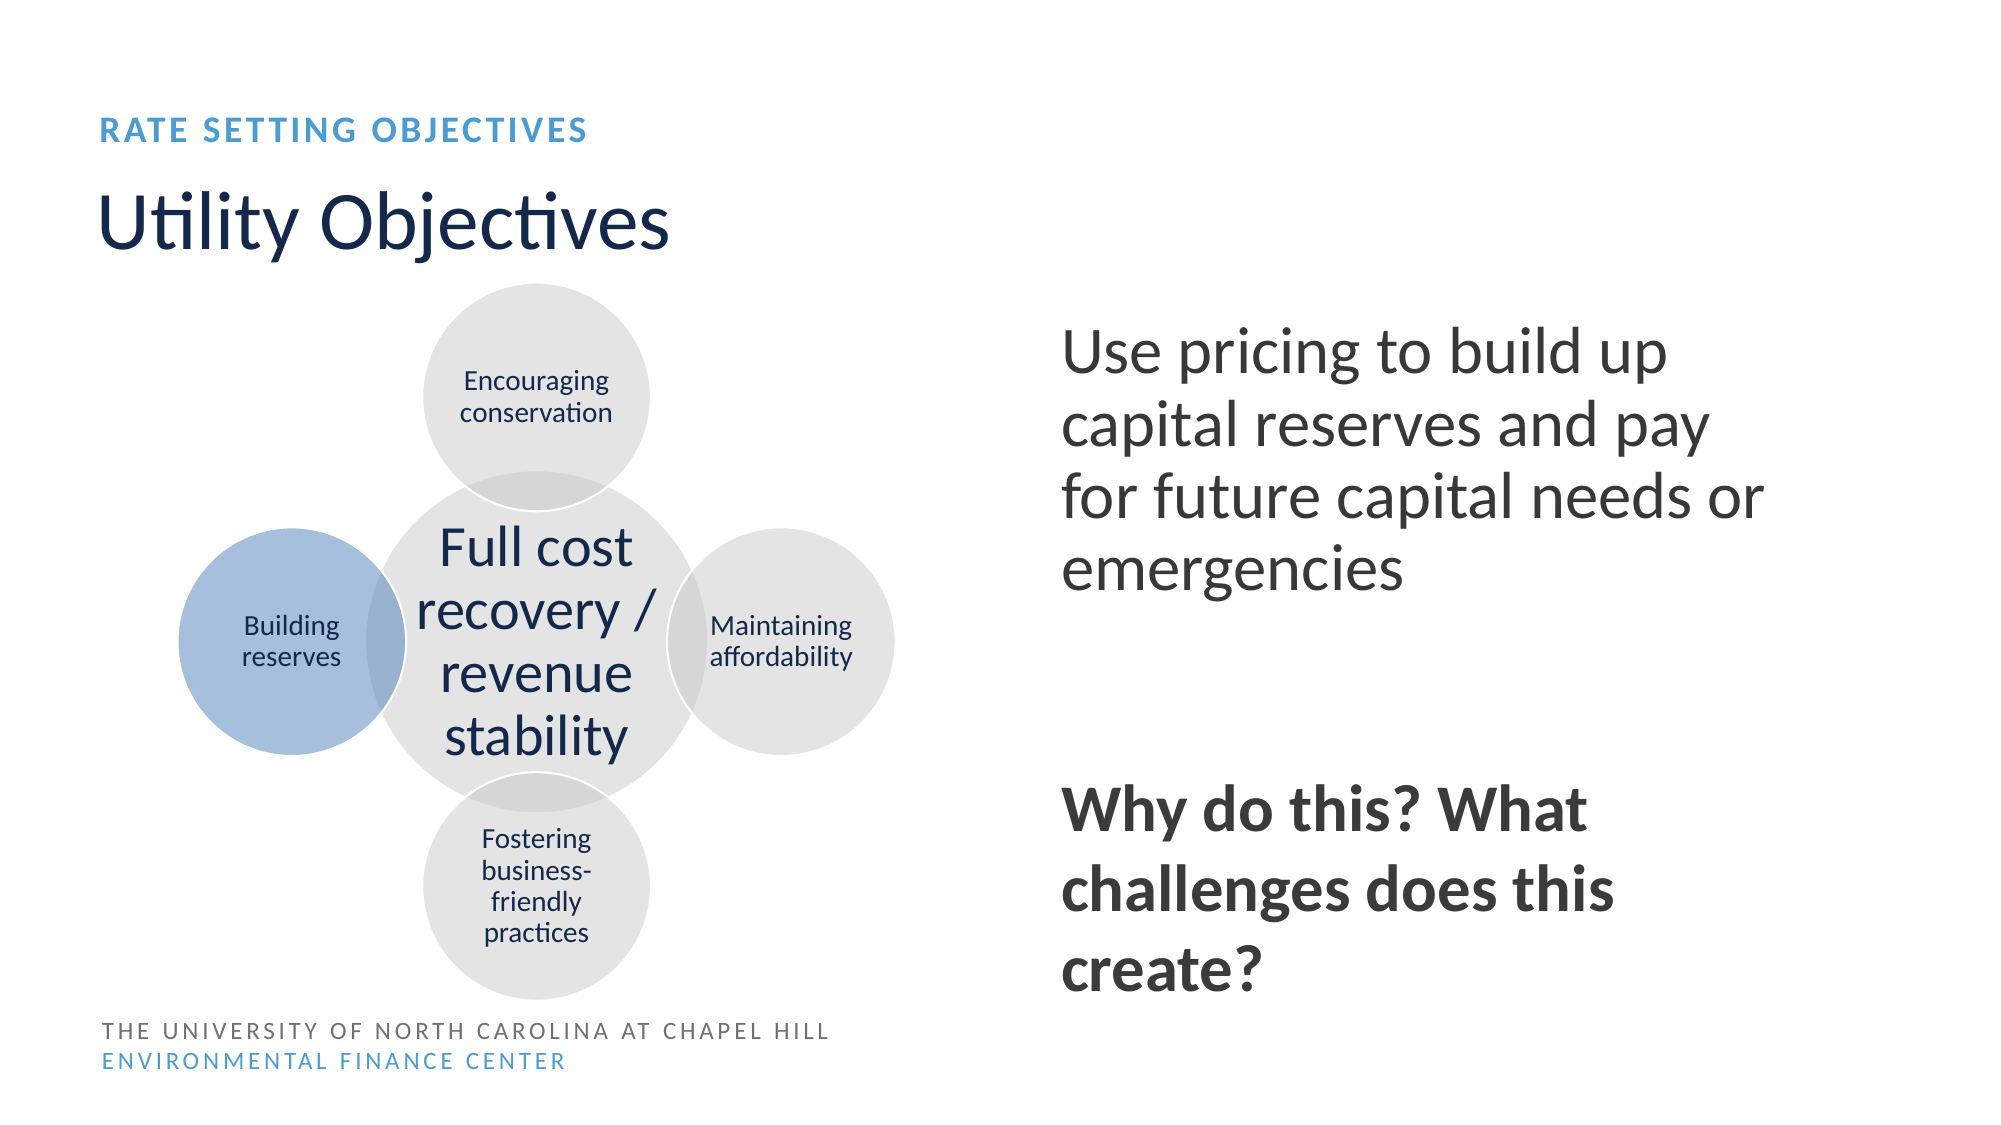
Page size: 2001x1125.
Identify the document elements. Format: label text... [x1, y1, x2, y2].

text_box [0, 302, 1100, 981]
title Utility Objectives [81, 159, 1918, 278]
list Rate setting objectives [84, 102, 1920, 144]
text_box Use pricing to build up capital reserves and pay for future capital needs or emergencies [1100, 308, 1806, 757]
text_box Why do this? What challenges does this create? [1046, 757, 1806, 1012]
